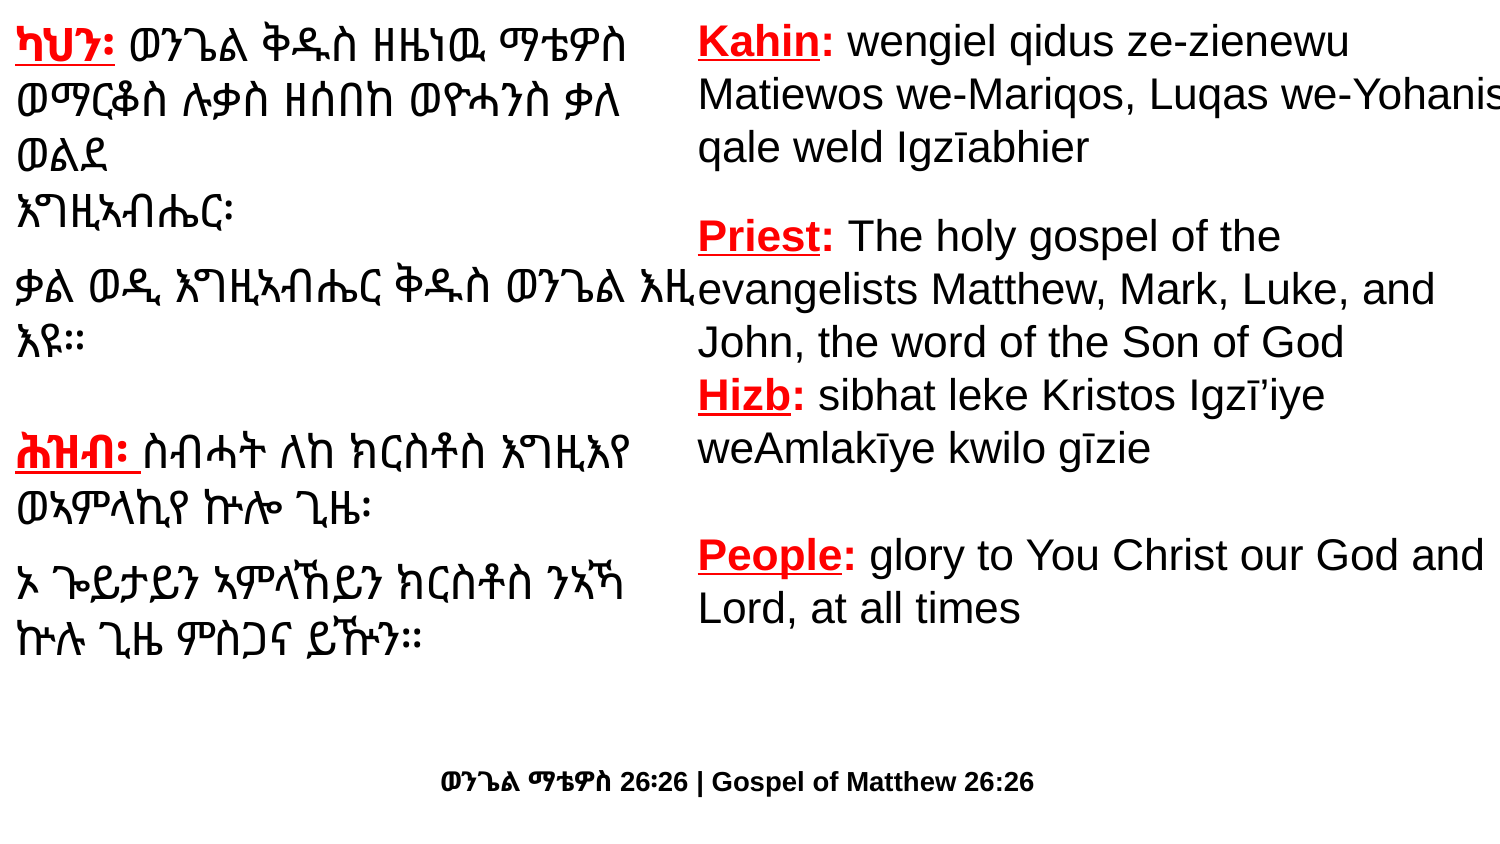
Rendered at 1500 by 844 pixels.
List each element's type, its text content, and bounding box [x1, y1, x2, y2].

title ወንጌል ማቴዎስ 26፡26 | Gospel of Matthew 26:26 [38, 744, 1437, 813]
title Kahin: wengiel qidus ze-zienewu Matiewos we-Mariqos, Luqas we-Yohanis qale weld Igzīabhier Priest: The holy gospel of the evangelists Matthew, Mark, Luke, and John, the word of the Son of God Hizb: sibhat leke Kristos Igzī’iye weAmlakīye kwilo gīzie People: glory to You Christ our God and Lord, at all times [682, 0, 1500, 738]
title ካህን፡ ወንጌል ቅዱስ ዘዜነዉ ማቴዎስ ወማርቆስ ሉቃስ ዘሰበከ ወዮሓንስ ቃለ ወልደ እግዚኣብሔር፡ ቃል ወዲ እግዚኣብሔር ቅዱስ ወንጌል እዚ እዩ። ሕዝብ፡ ስብሓት ለከ ክርስቶስ እግዚእየ ወኣምላኪየ ኵሎ ጊዜ፡ ኦ ጐይታይን ኣምላኸይን ክርስቶስ ንኣኻ ኵሉ ጊዜ ምስጋና ይዅን። [0, 0, 682, 464]
